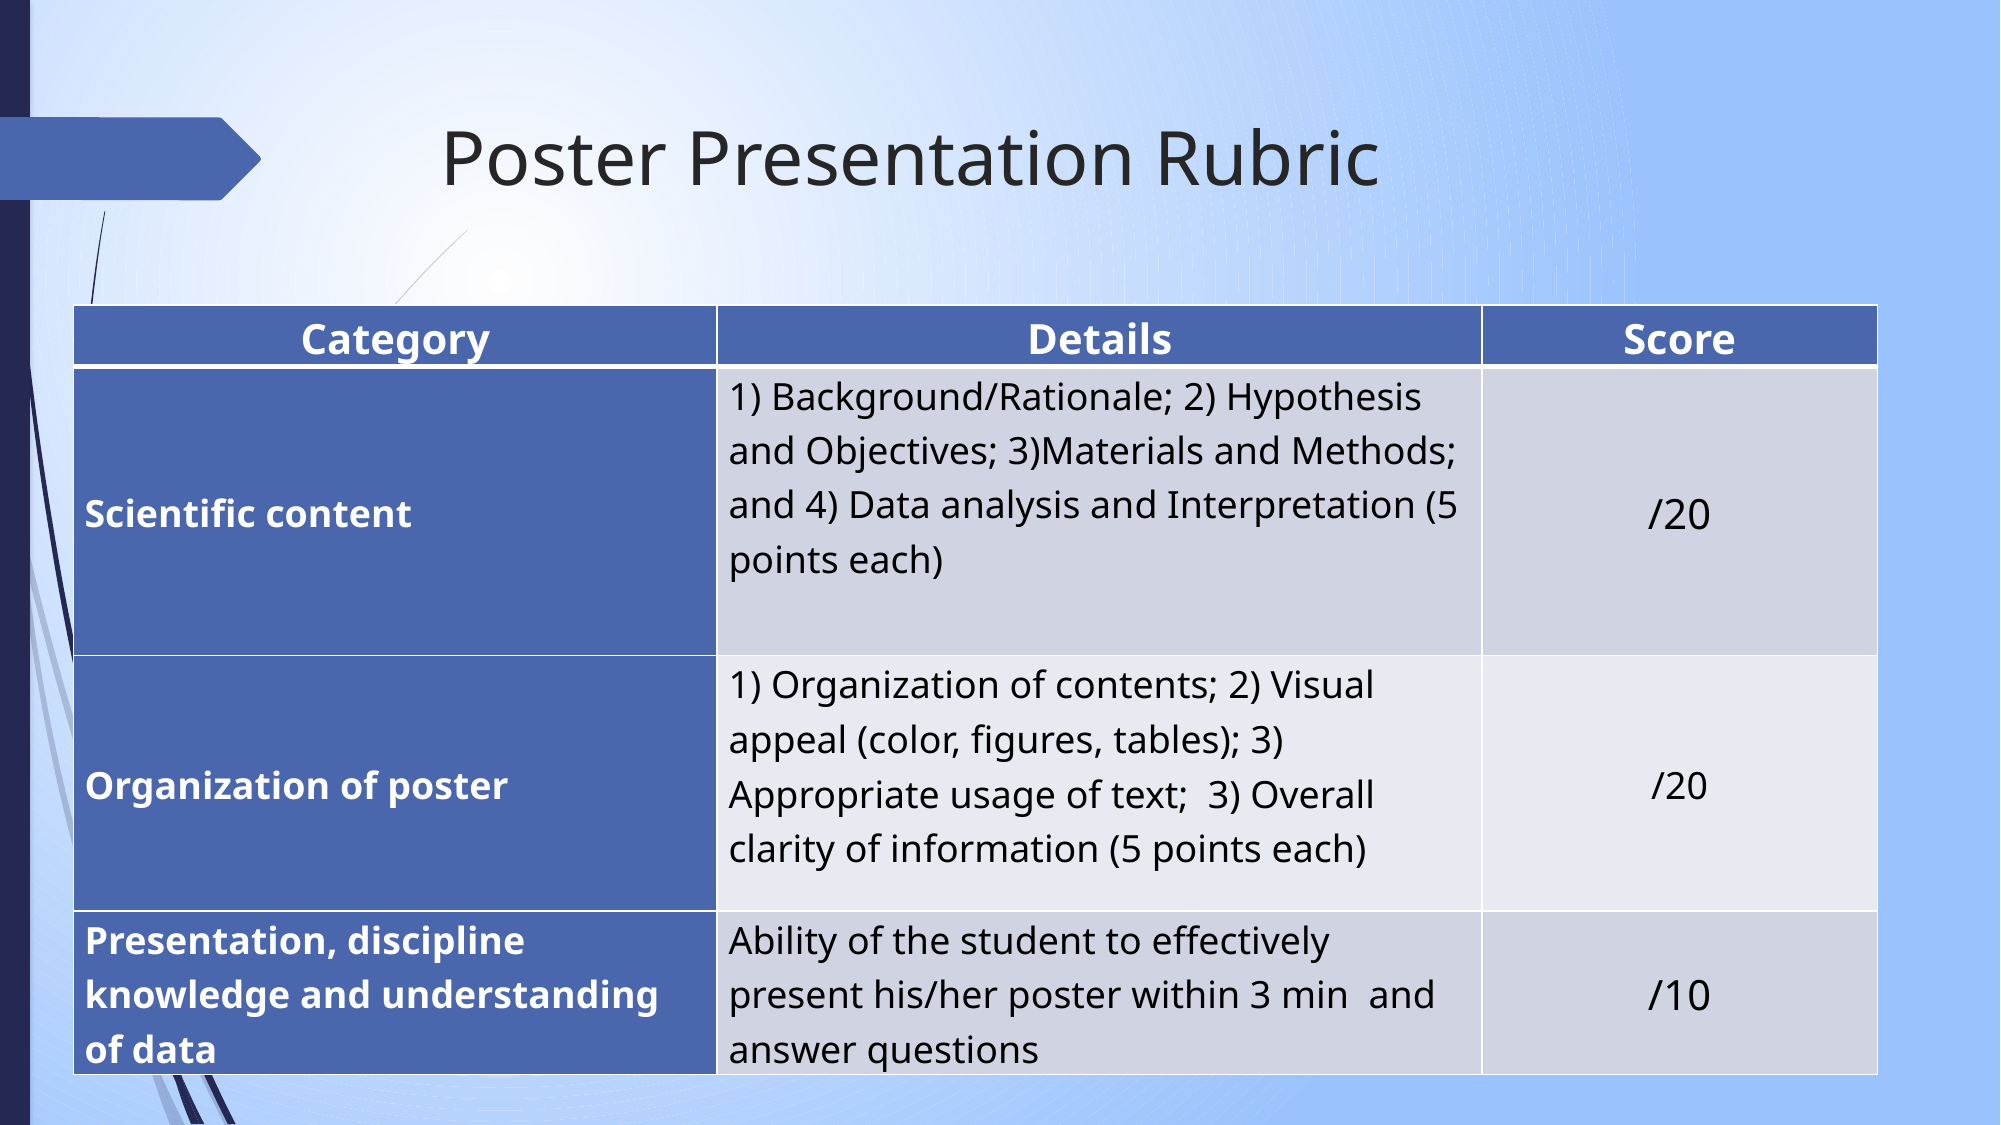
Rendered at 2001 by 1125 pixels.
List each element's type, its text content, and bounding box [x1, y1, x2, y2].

table_cell Presentation, discipline knowledge and understanding of data [74, 912, 716, 1074]
table_cell 1) Organization of contents; 2) Visual appeal (color, figures, tables); 3) Appropriate usage of text; 3) Overall clarity of information (5 points each) [718, 656, 1481, 910]
table_cell 1) Background/Rationale; 2) Hypothesis and Objectives; 3)Materials and Methods; and 4) Data analysis and Interpretation (5 points each) [718, 369, 1481, 655]
table_cell Organization of poster [74, 656, 716, 910]
table_cell /20 [1483, 656, 1877, 910]
table_cell /10 [1483, 912, 1877, 1074]
table_cell Ability of the student to effectively present his/her poster within 3 min and answer questions [718, 912, 1481, 1074]
table_cell /20 [1483, 369, 1877, 655]
title Poster Presentation Rubric [425, 102, 1888, 313]
table_header Details [718, 306, 1481, 364]
table_header Score [1483, 306, 1877, 364]
table_header Category [74, 306, 716, 364]
table_cell Scientific content [74, 369, 716, 655]
